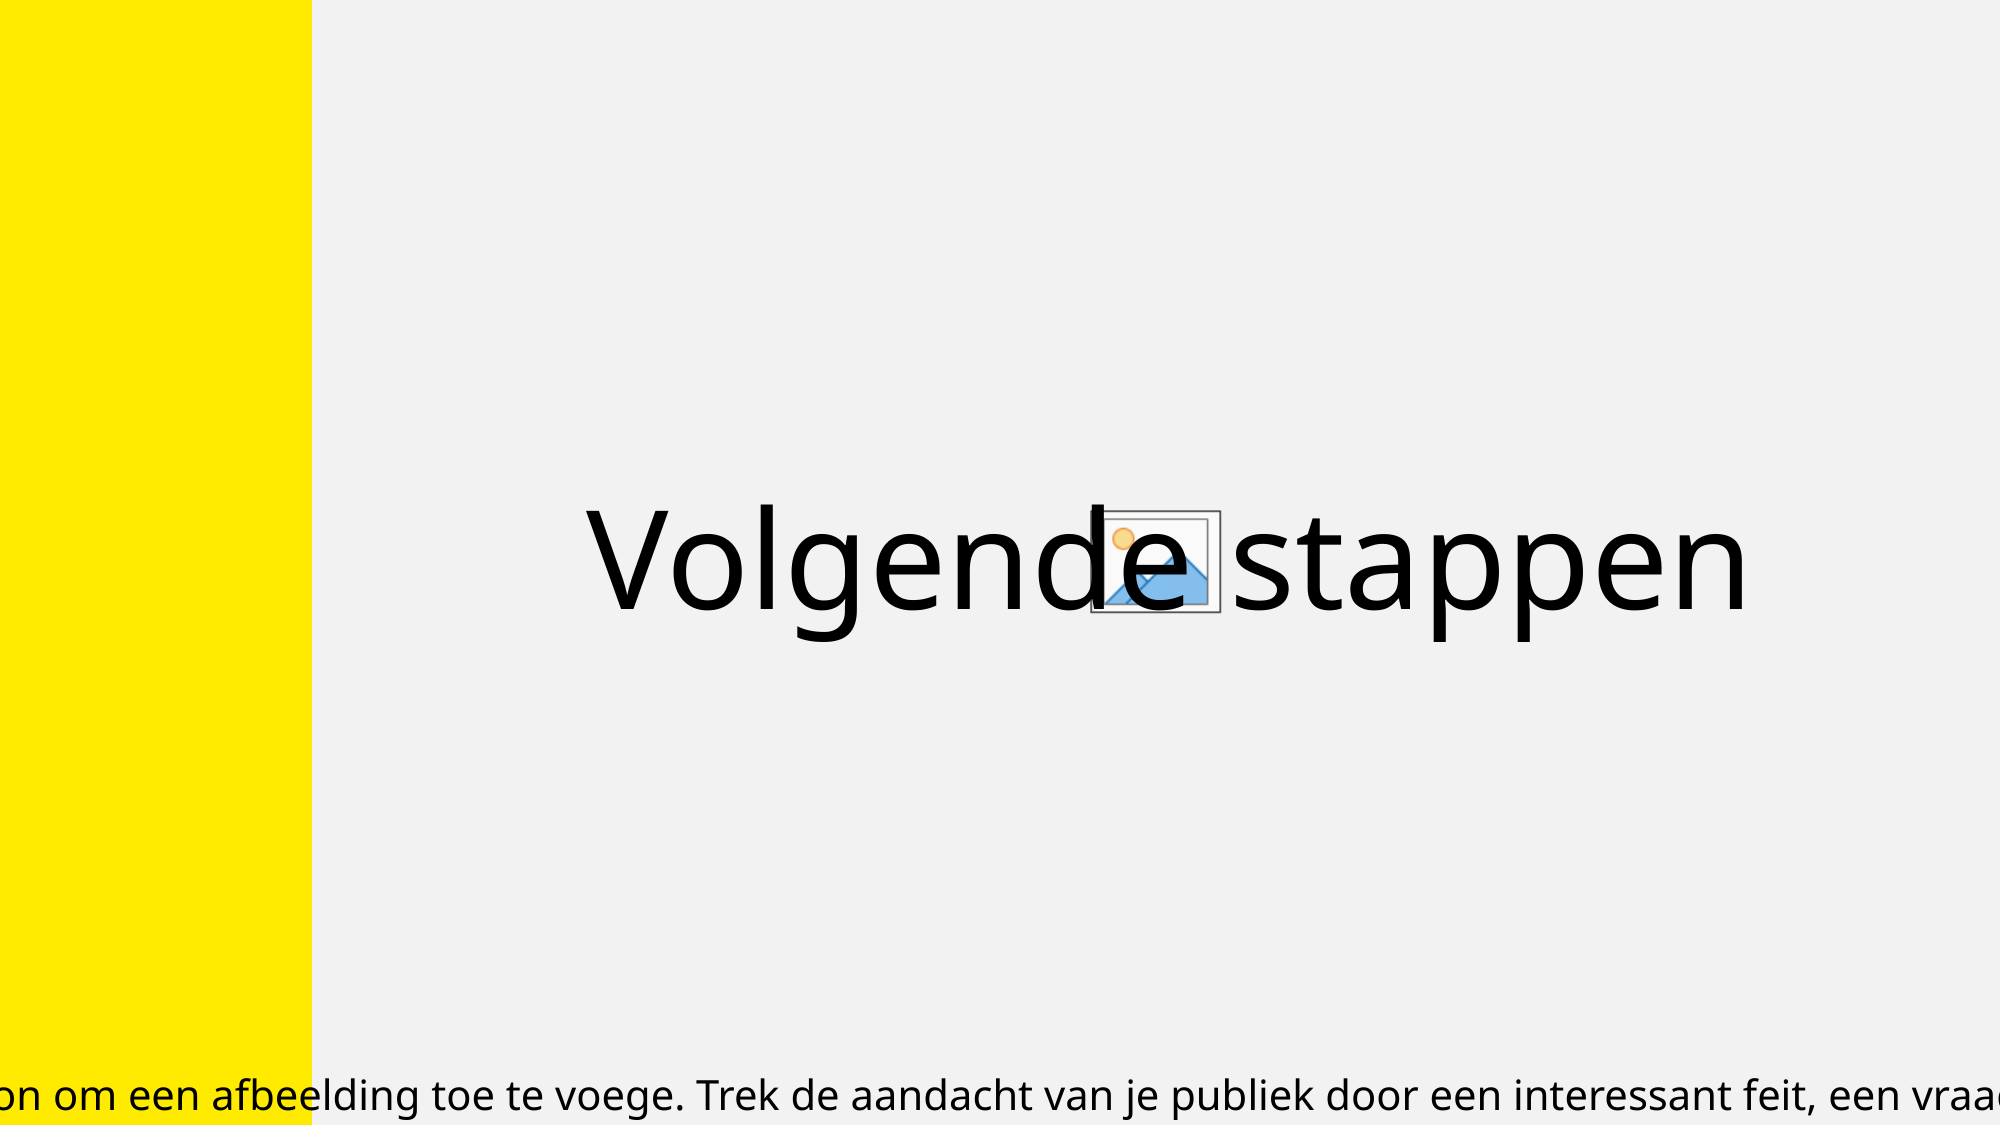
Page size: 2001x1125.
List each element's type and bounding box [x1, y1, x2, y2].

picture [312, 0, 2000, 1125]
